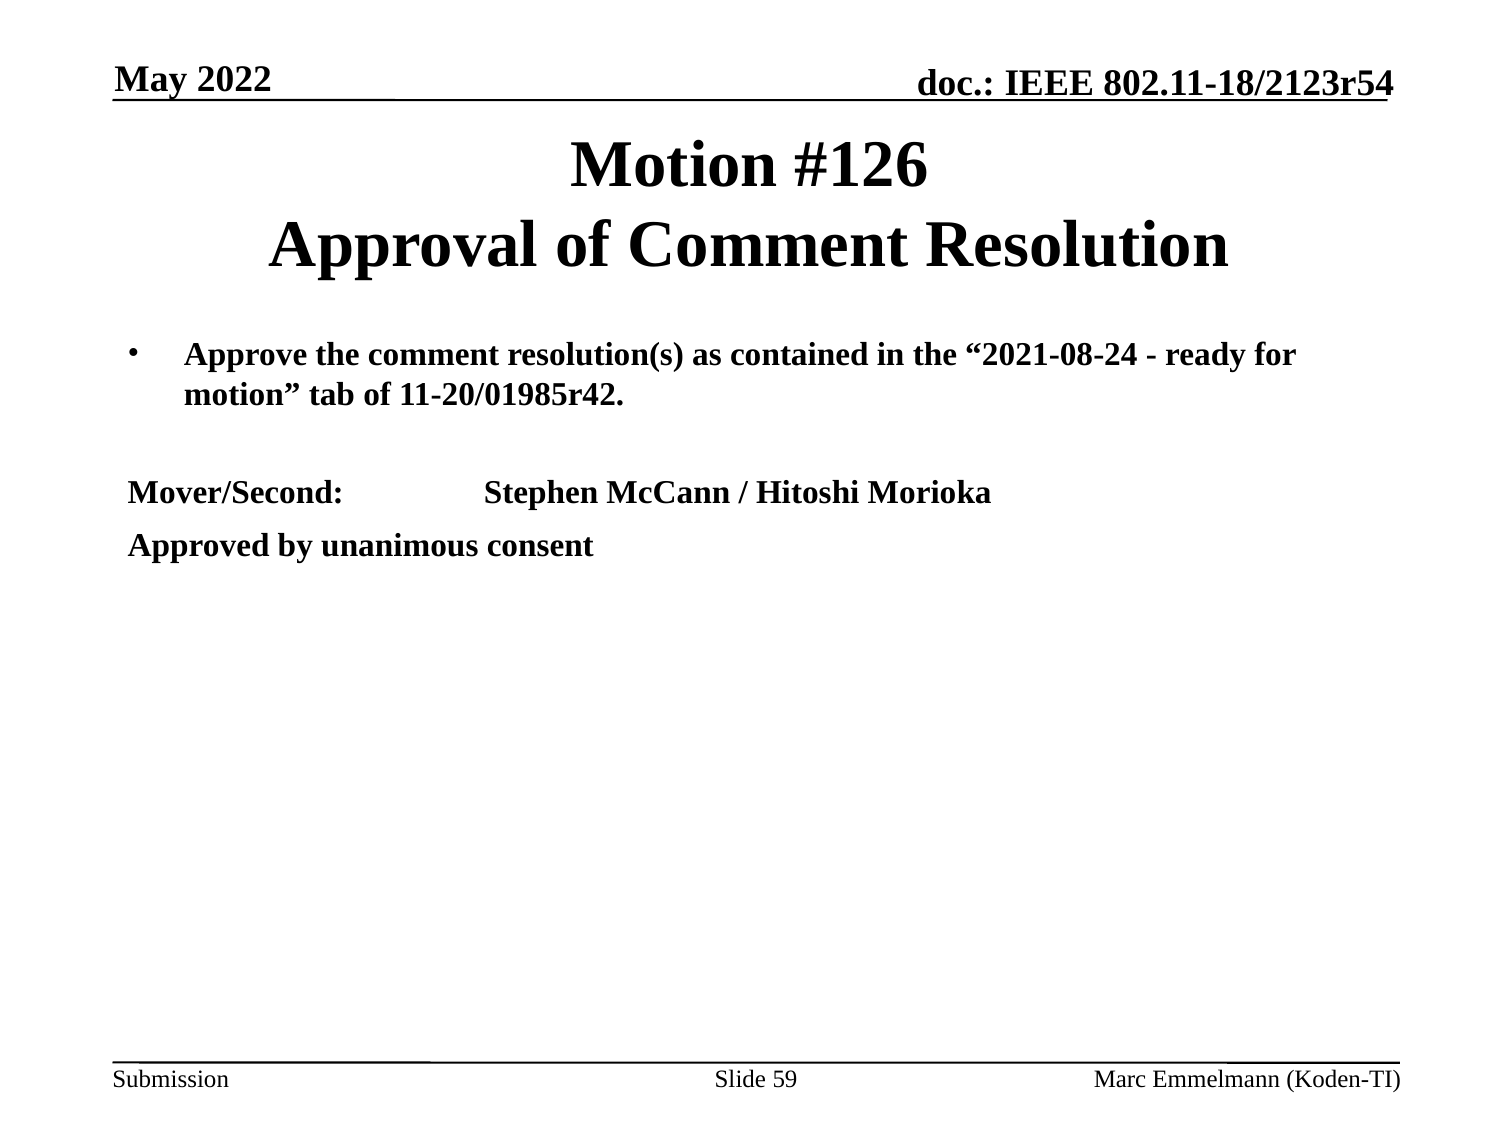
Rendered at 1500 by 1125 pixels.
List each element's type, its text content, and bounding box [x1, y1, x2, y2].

footer Marc Emmelmann (Koden-TI) [878, 1061, 1402, 1093]
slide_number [114, 54, 423, 100]
slide_number Slide 59 [712, 1061, 800, 1123]
title Motion #126 Approval of Comment Resolution [112, 112, 1388, 288]
list Approve the comment resolution(s) as contained in the “2021-08-24 - ready for motion” tab of 11-20/01985r42. Mover/Second: Stephen McCann / Hitoshi Morioka Approved by unanimous consent [112, 324, 1388, 1000]
